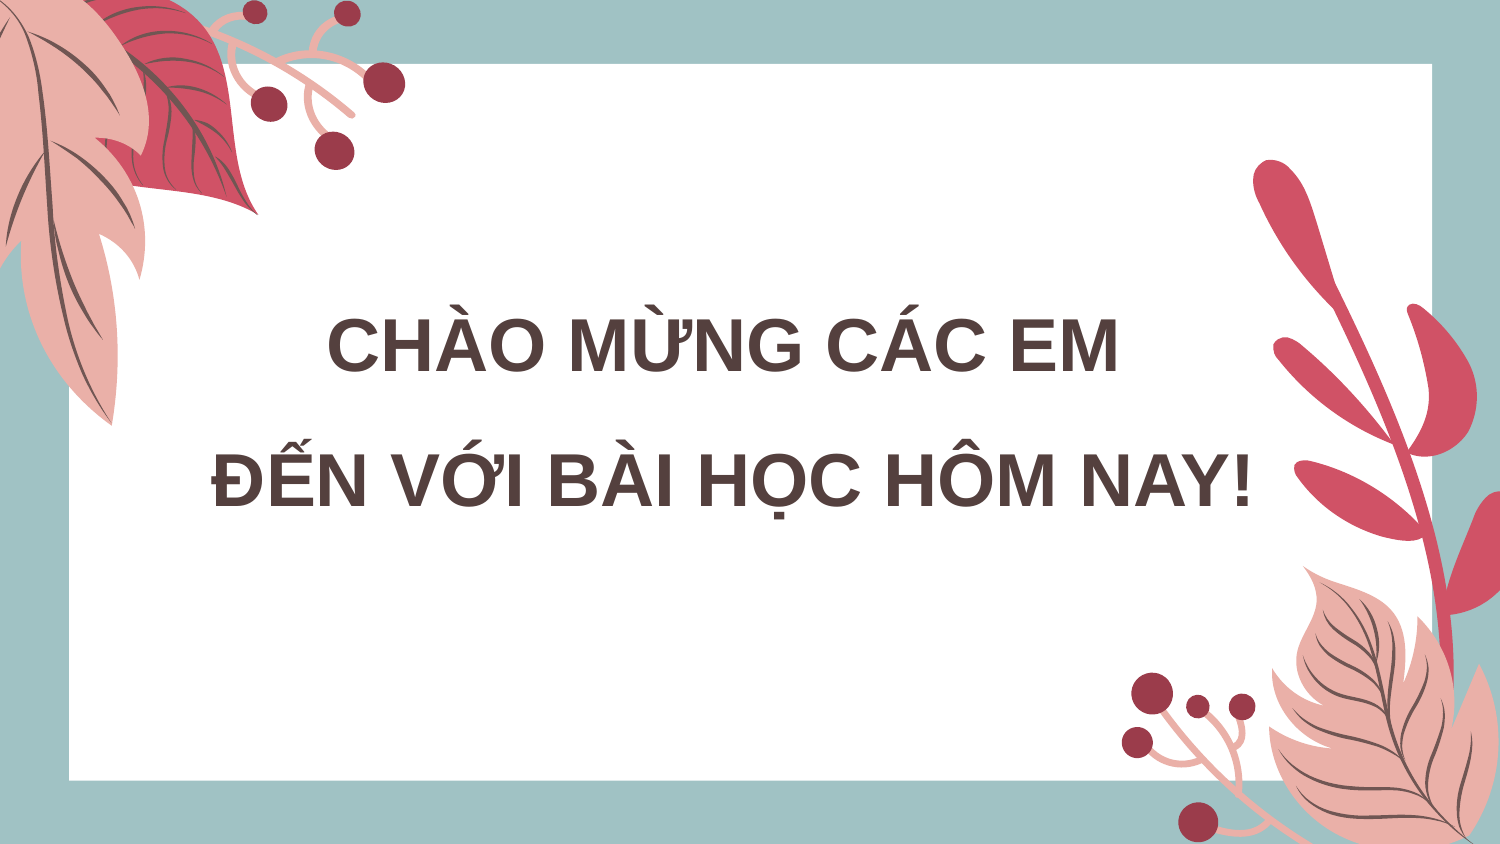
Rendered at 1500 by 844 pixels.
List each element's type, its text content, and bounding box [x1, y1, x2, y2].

title CHÀO MỪNG CÁC EM ĐẾN VỚI BÀI HỌC HÔM NAY! [161, 218, 1307, 555]
